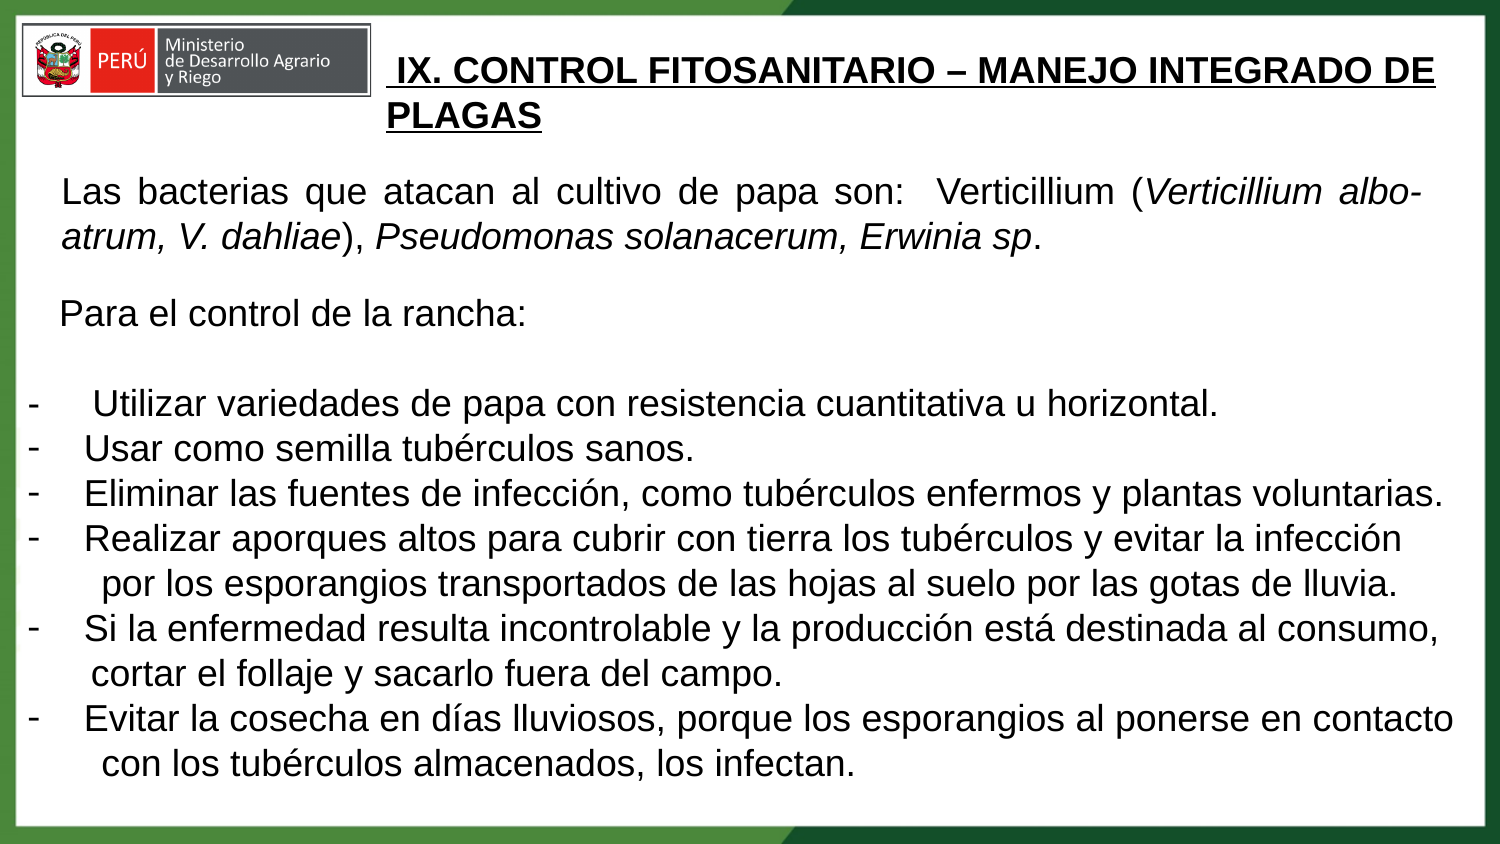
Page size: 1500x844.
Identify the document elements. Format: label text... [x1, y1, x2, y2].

picture [0, 310, 1500, 844]
text_box Para el control de la rancha: - Utilizar variedades de papa con resistencia cuantitativa u horizontal. Usar como semilla tubérculos sanos. Eliminar las fuentes de infección, como tubérculos enfermos y plantas voluntarias. Realizar aporques altos para cubrir con tierra los tubérculos y evitar la infección por los esporangios transportados de las hojas al suelo por las gotas de lluvia. Si la enfermedad resulta incontrolable y la producción está destinada al consumo, cortar el follaje y sacarlo fuera del campo. Evitar la cosecha en días lluviosos, porque los esporangios al ponerse en contacto con los tubérculos almacenados, los infectan. [12, 281, 1500, 791]
text_box Las bacterias que atacan al cultivo de papa son: Verticillium (Verticillium albo-atrum, V. dahliae), Pseudomonas solanacerum, Erwinia sp. [0, 160, 1437, 310]
text_box IX. CONTROL FITOSANITARIO – MANEJO INTEGRADO DE PLAGAS [371, 38, 1479, 144]
picture [0, 0, 1500, 281]
